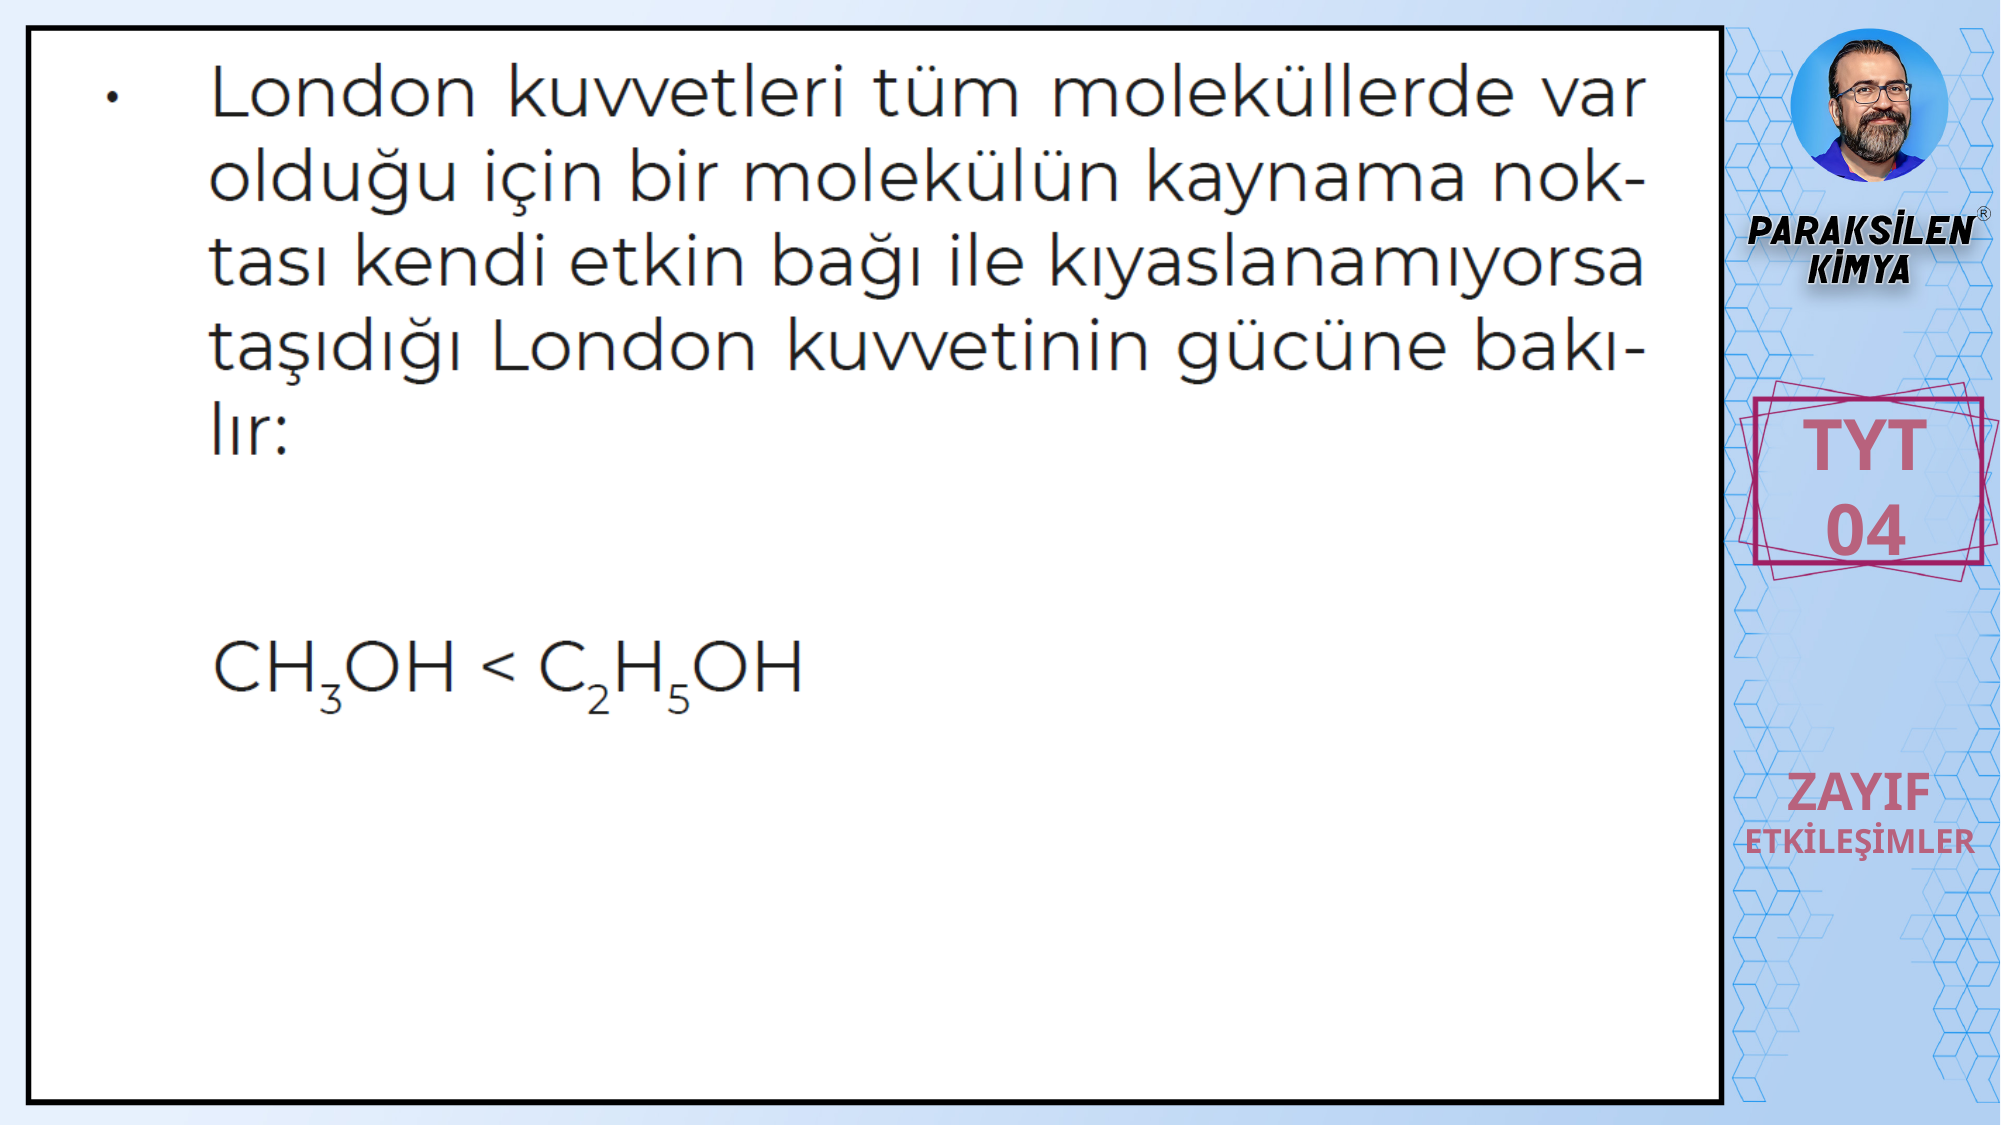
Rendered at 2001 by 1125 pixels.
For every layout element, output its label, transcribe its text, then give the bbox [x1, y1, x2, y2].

text_box ZAYIF ETKİLEŞİMLER [1719, 750, 2000, 868]
text_box TYT 04 [1755, 392, 1977, 577]
picture [0, 0, 2001, 1125]
